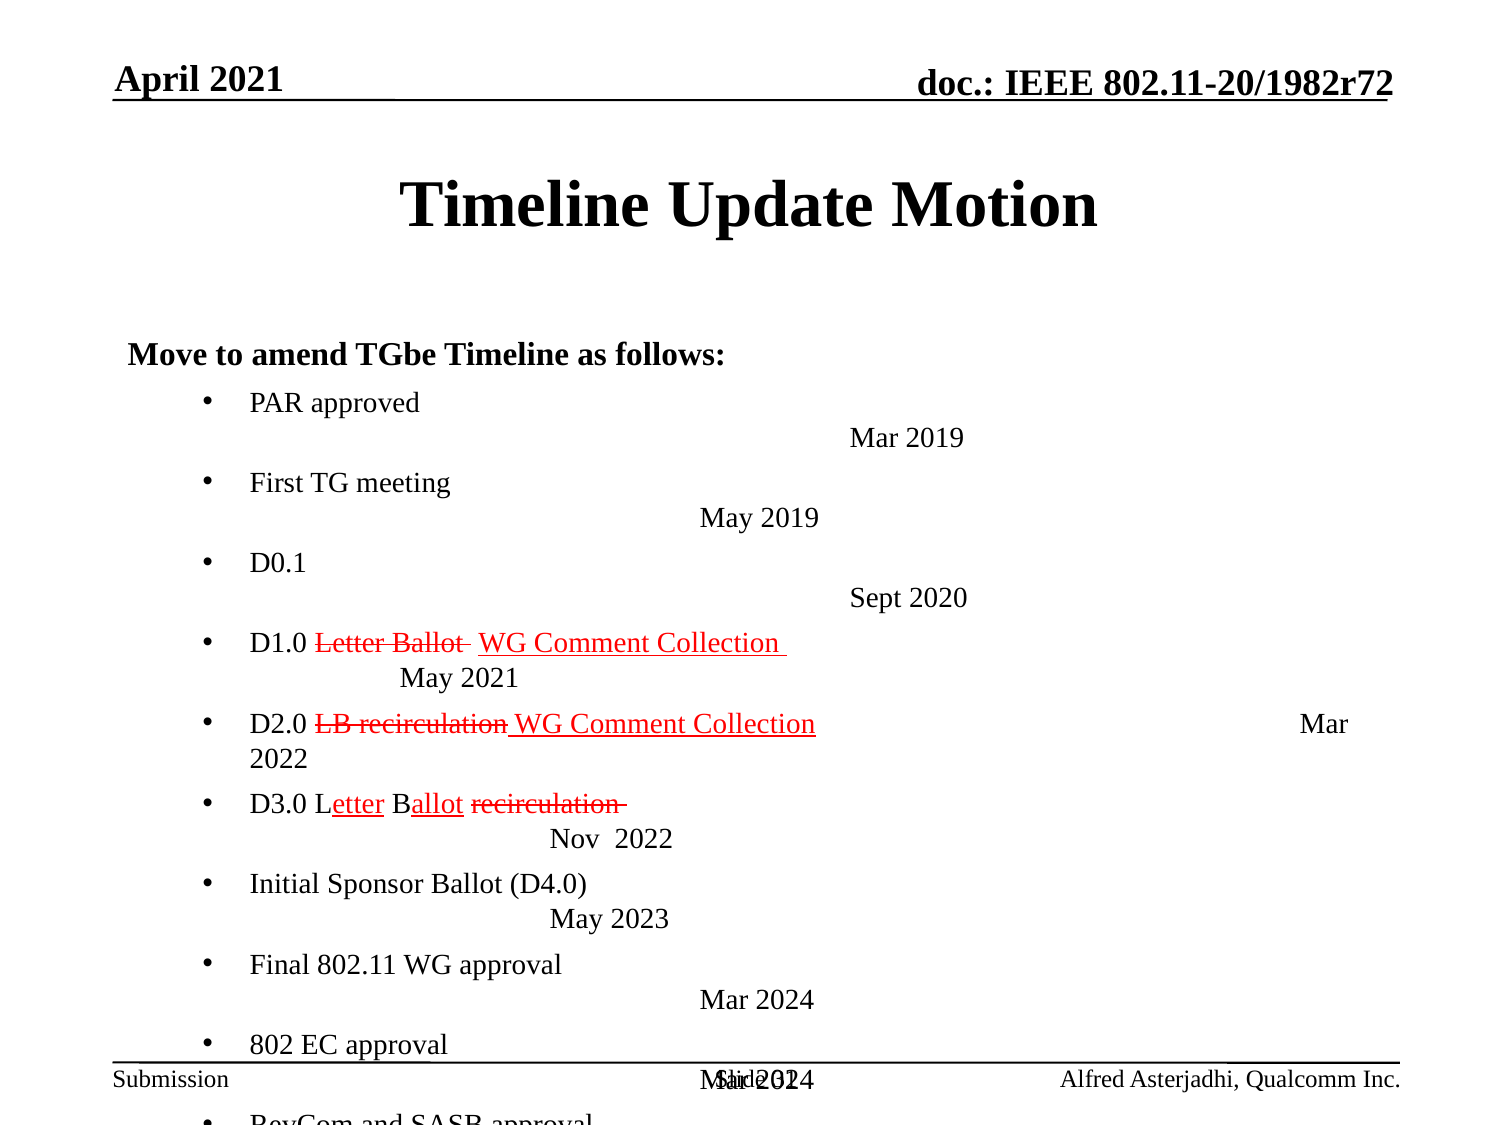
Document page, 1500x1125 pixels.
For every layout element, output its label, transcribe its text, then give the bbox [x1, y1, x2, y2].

list Move to amend TGbe Timeline as follows: PAR approved Mar 2019 First TG meeting May 2019 D0.1 Sept 2020 D1.0 Letter Ballot WG Comment Collection May 2021 D2.0 LB recirculation WG Comment Collection Mar 2022 D3.0 Letter Ballot recirculation Nov 2022 Initial Sponsor Ballot (D4.0) May 2023 Final 802.11 WG approval Mar 2024 802 EC approval Mar 2024 RevCom and SASB approval May 2024 Move: Bin Tian Second: Matthew Fischer Discussion: Minor discussion on whether motion number is needed. Not necessary. Result: Approved with unanimous consent. [112, 324, 1388, 1063]
title Timeline Update Motion [112, 112, 1388, 288]
footer Alfred Asterjadhi, Qualcomm Inc. [878, 1061, 1402, 1093]
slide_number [114, 54, 423, 100]
slide_number Slide 31 [712, 1061, 800, 1123]
